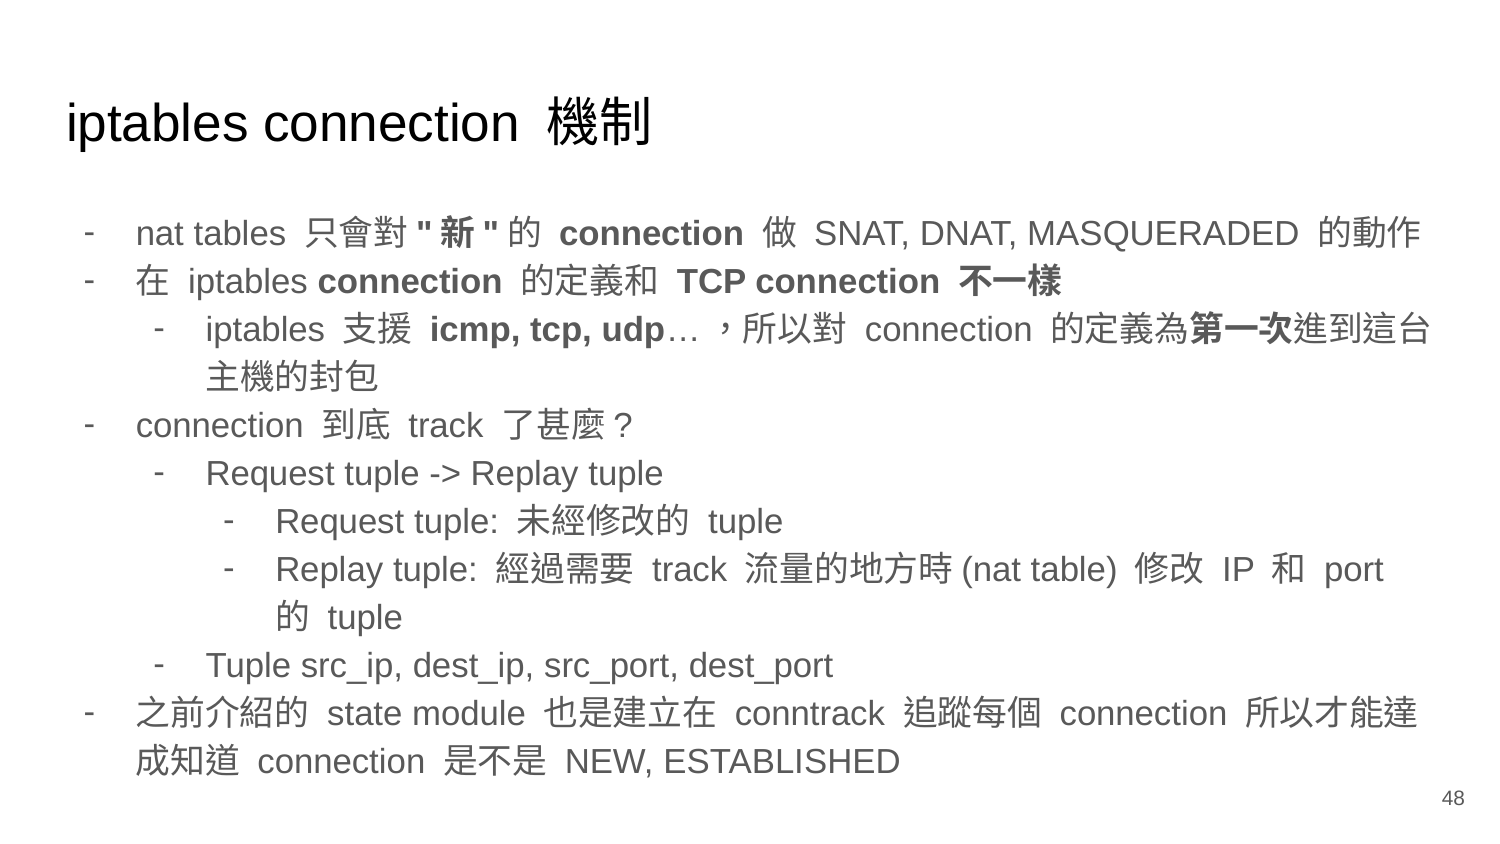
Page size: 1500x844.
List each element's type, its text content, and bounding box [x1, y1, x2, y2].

title iptables connection 機制 [51, 72, 1449, 167]
list nat tables 只會對"新"的 connection 做 SNAT, DNAT, MASQUERADED 的動作 在 iptables connection 的定義和 TCP connection 不一樣 iptables 支援 icmp, tcp, udp…，所以對 connection 的定義為第一次進到這台主機的封包 connection 到底 track 了甚麼? Request tuple -> Replay tuple Request tuple: 未經修改的 tuple Replay tuple: 經過需要 track 流量的地方時(nat table) 修改 IP 和 port 的 tuple Tuple src_ip, dest_ip, src_port, dest_port 之前介紹的 state module 也是建立在 conntrack 追蹤每個 connection 所以才能達成知道 connection 是不是 NEW, ESTABLISHED [51, 189, 1449, 809]
slide_number ‹#› [1389, 764, 1480, 830]
